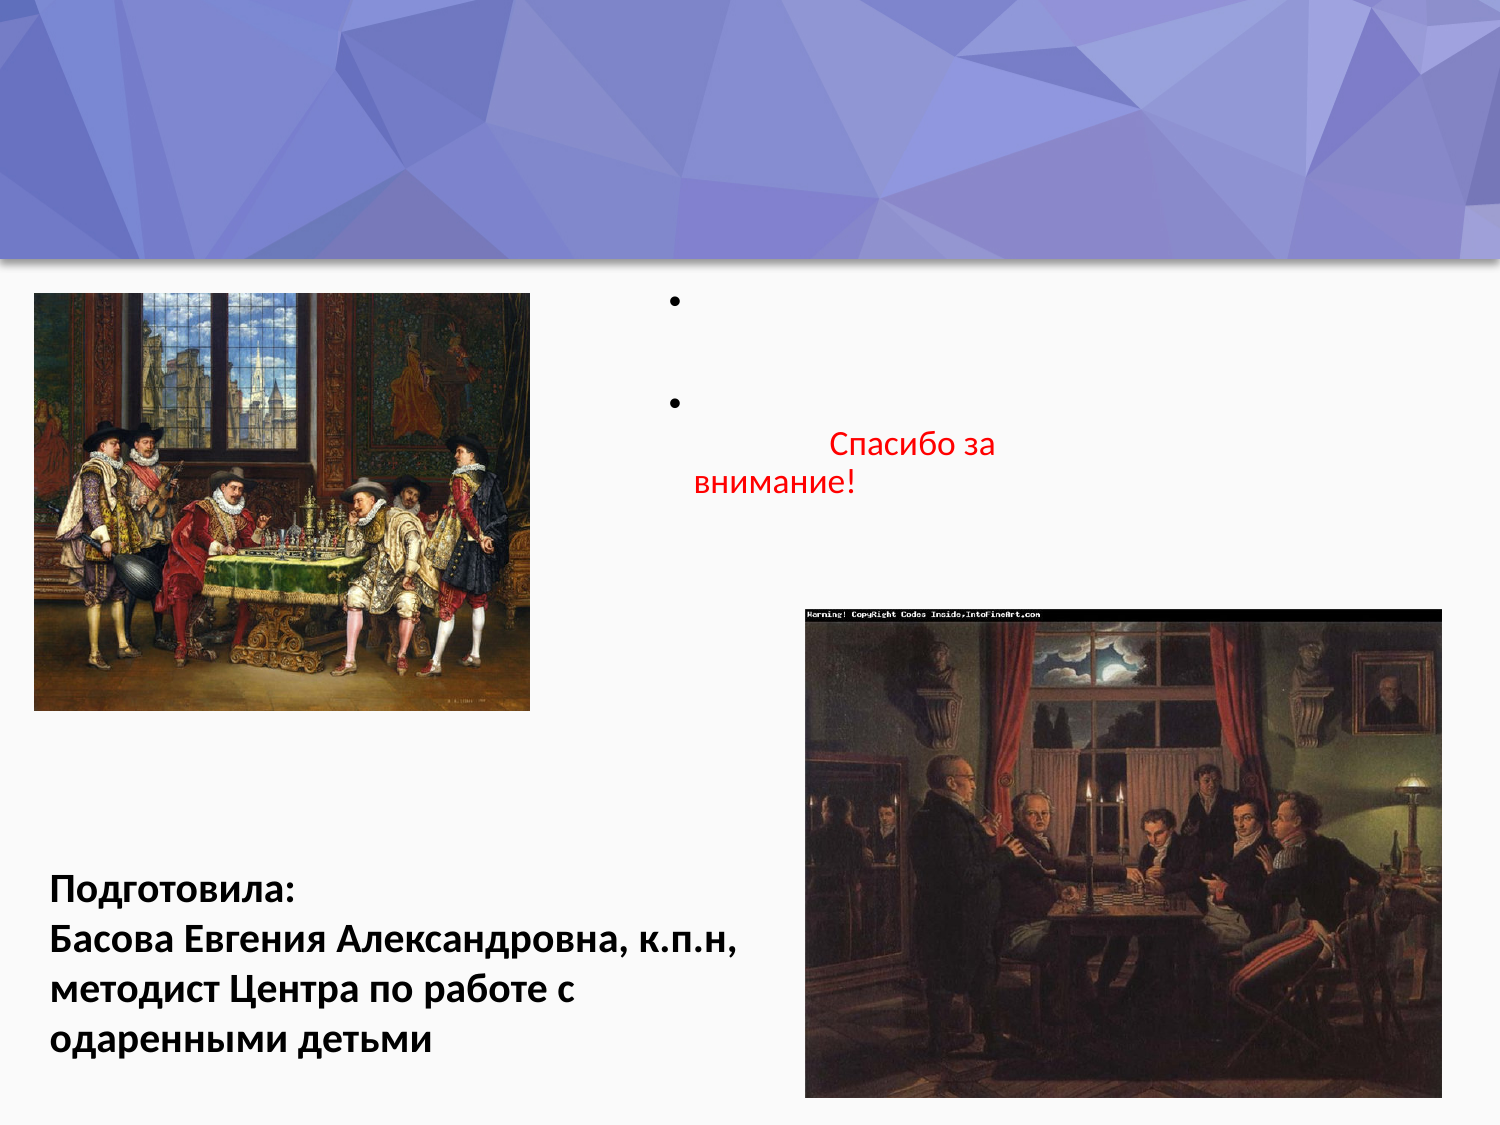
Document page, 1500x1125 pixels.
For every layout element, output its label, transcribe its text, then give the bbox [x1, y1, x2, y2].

picture [34, 293, 530, 711]
list Спасибо за внимание! [654, 277, 1126, 513]
picture [0, 0, 1500, 259]
text_box Подготовила: Басова Евгения Александровна, к.п.н, методист Центра по работе с одаренными детьми [34, 853, 785, 1069]
picture [805, 609, 1442, 1098]
